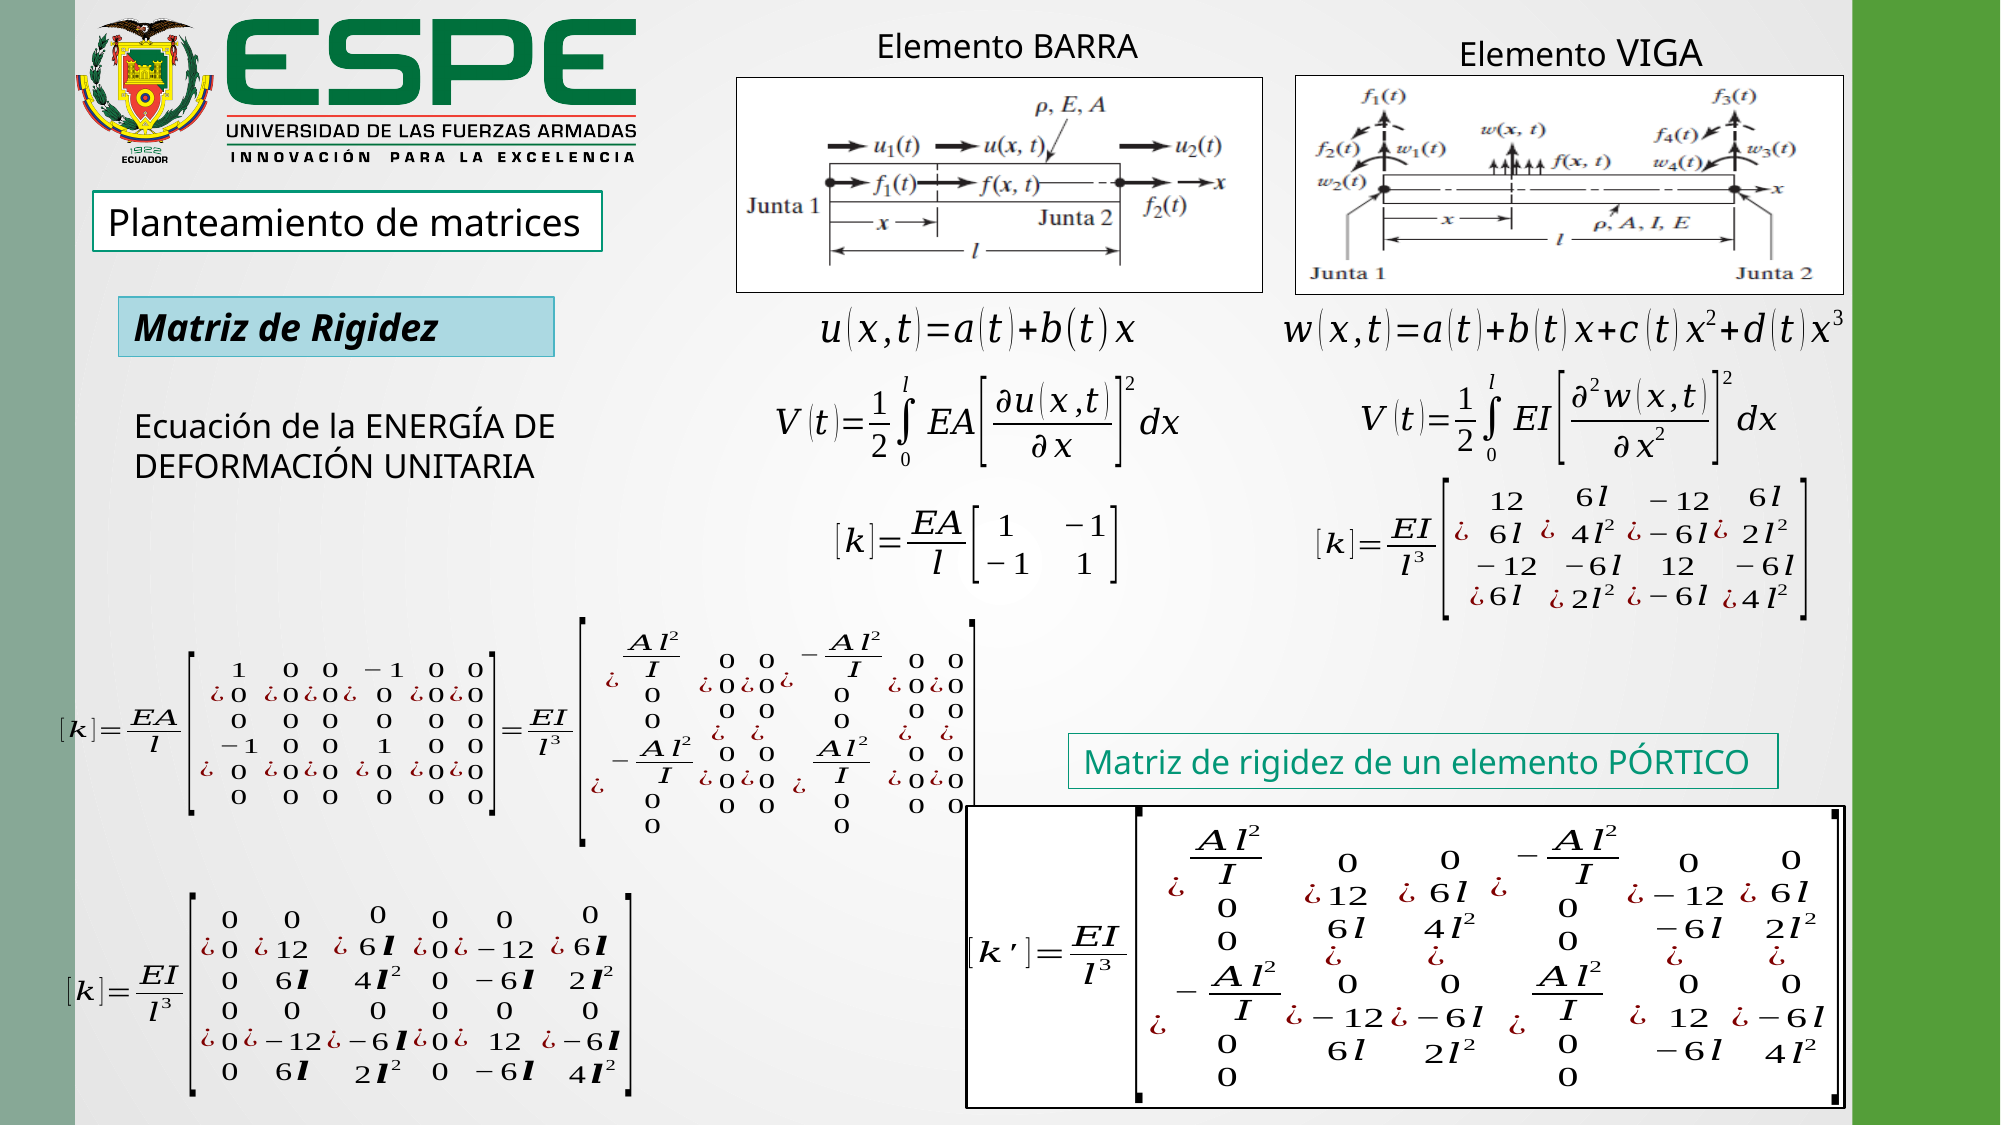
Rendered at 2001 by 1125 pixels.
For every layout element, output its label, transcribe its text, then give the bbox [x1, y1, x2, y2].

text_box Elemento BARRA [819, 18, 1196, 72]
picture [1294, 75, 1844, 295]
text_box Planteamiento de matrices [92, 190, 603, 252]
picture [75, 17, 637, 164]
text_box Matriz de rigidez de un elemento PÓRTICO [1068, 733, 1779, 789]
text_box Ecuación de la ENERGÍA DE DEFORMACIÓN UNITARIA [118, 397, 767, 492]
text_box Elemento VIGA [1392, 21, 1769, 70]
picture [735, 76, 1263, 293]
text_box Matriz de Rigidez [118, 296, 555, 357]
